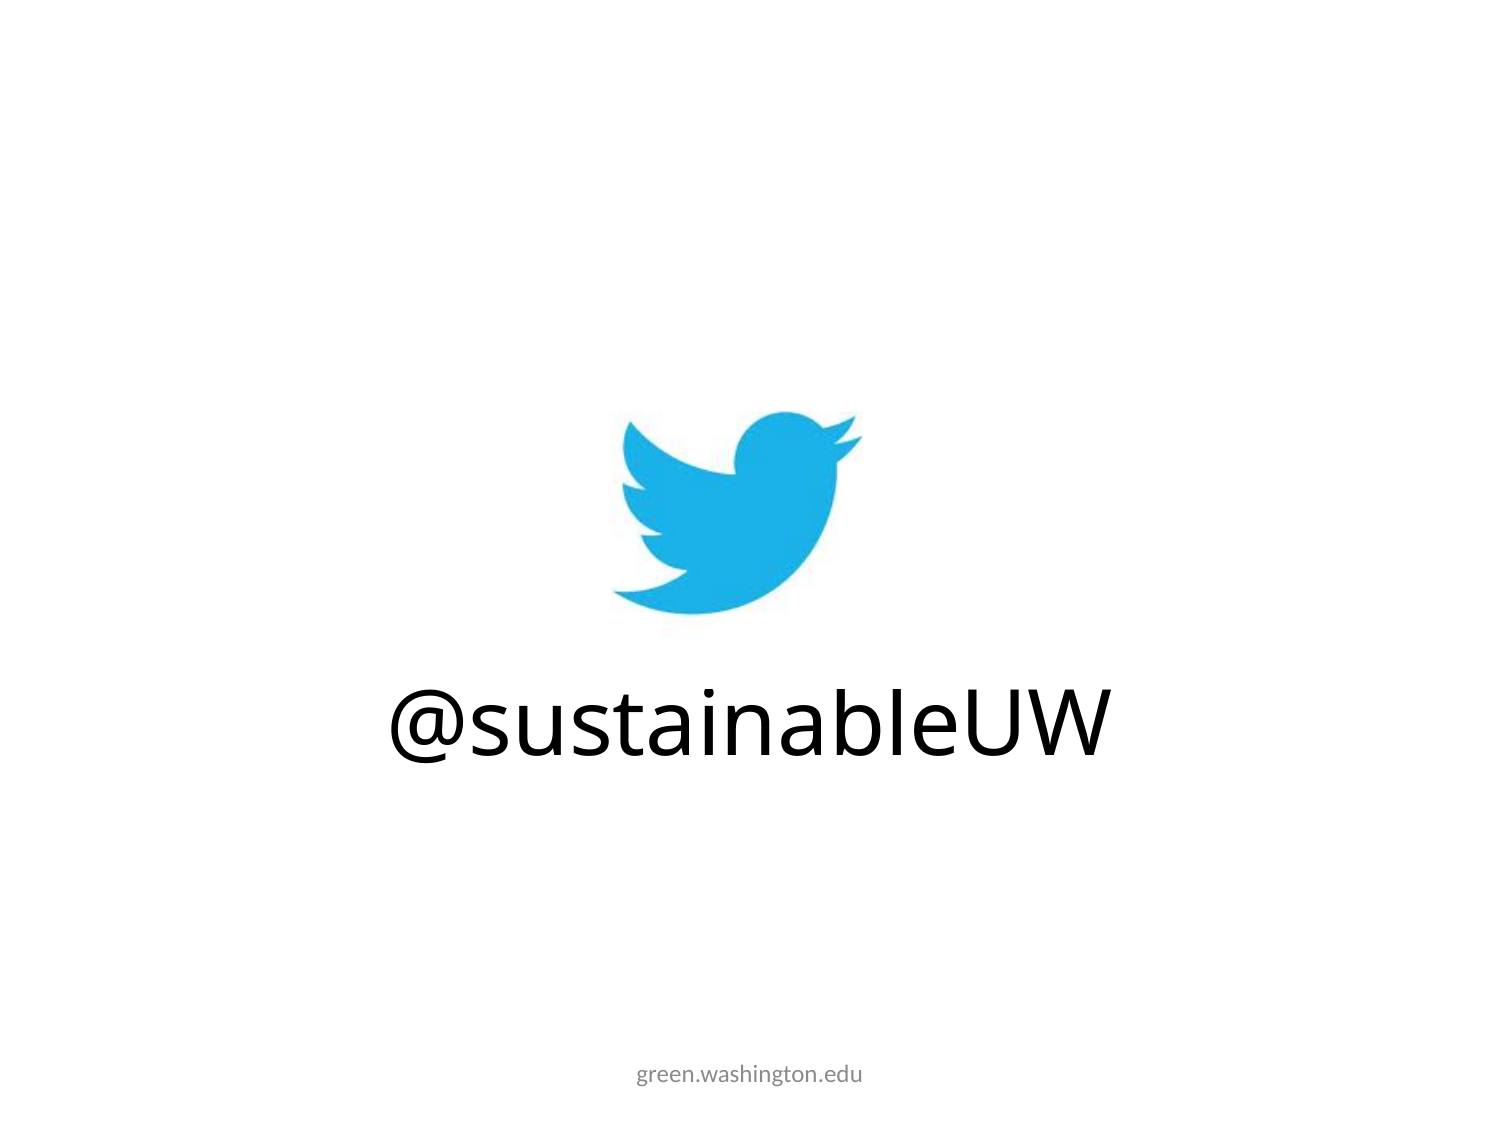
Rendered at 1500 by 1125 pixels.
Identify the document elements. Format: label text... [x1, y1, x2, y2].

footer green.washington.edu [512, 1042, 988, 1103]
title @sustainableUW [75, 624, 1425, 813]
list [562, 337, 915, 690]
